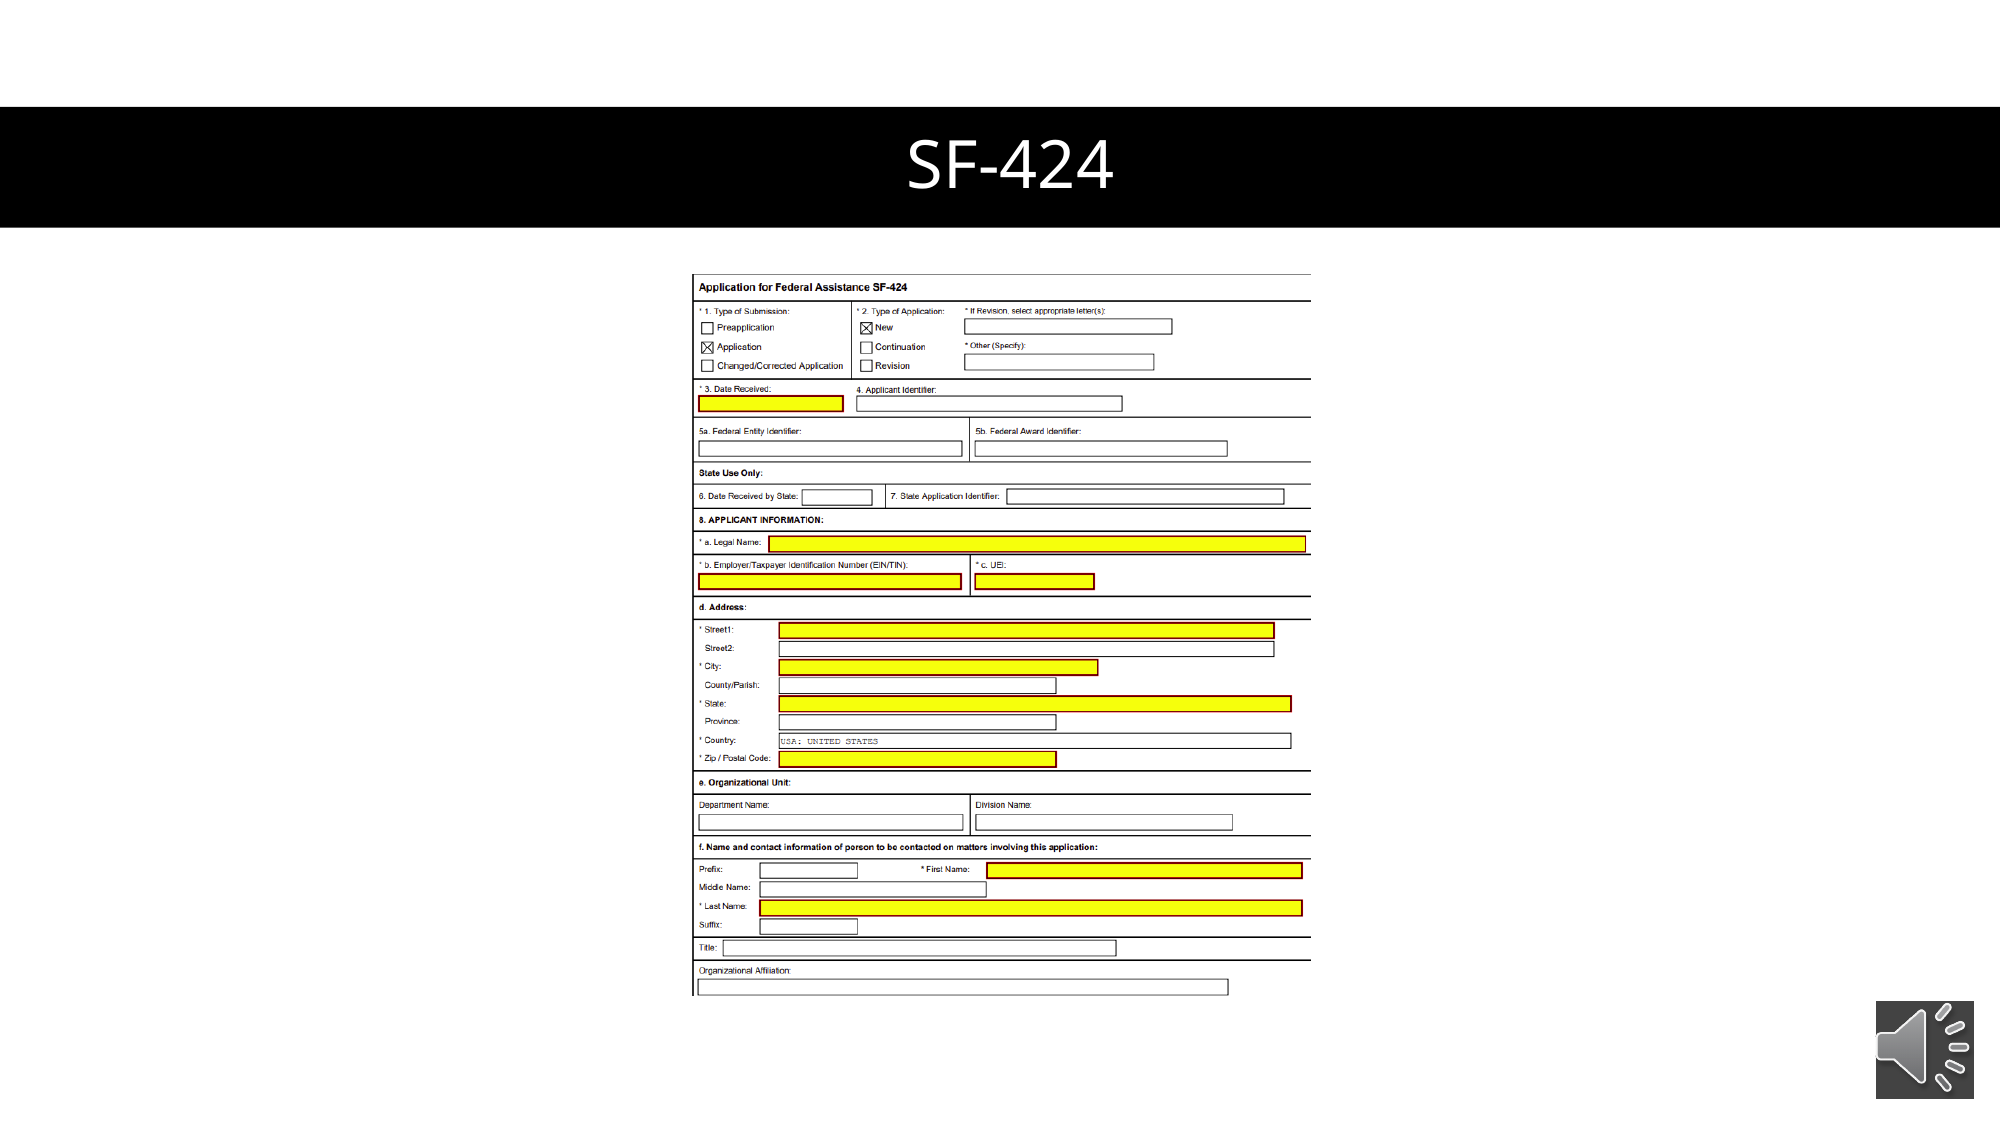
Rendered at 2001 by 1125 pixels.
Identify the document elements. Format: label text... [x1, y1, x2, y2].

text_box [0, 106, 2000, 229]
picture [1874, 999, 1975, 1100]
title SF-424 [91, 105, 1931, 228]
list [689, 274, 1311, 996]
